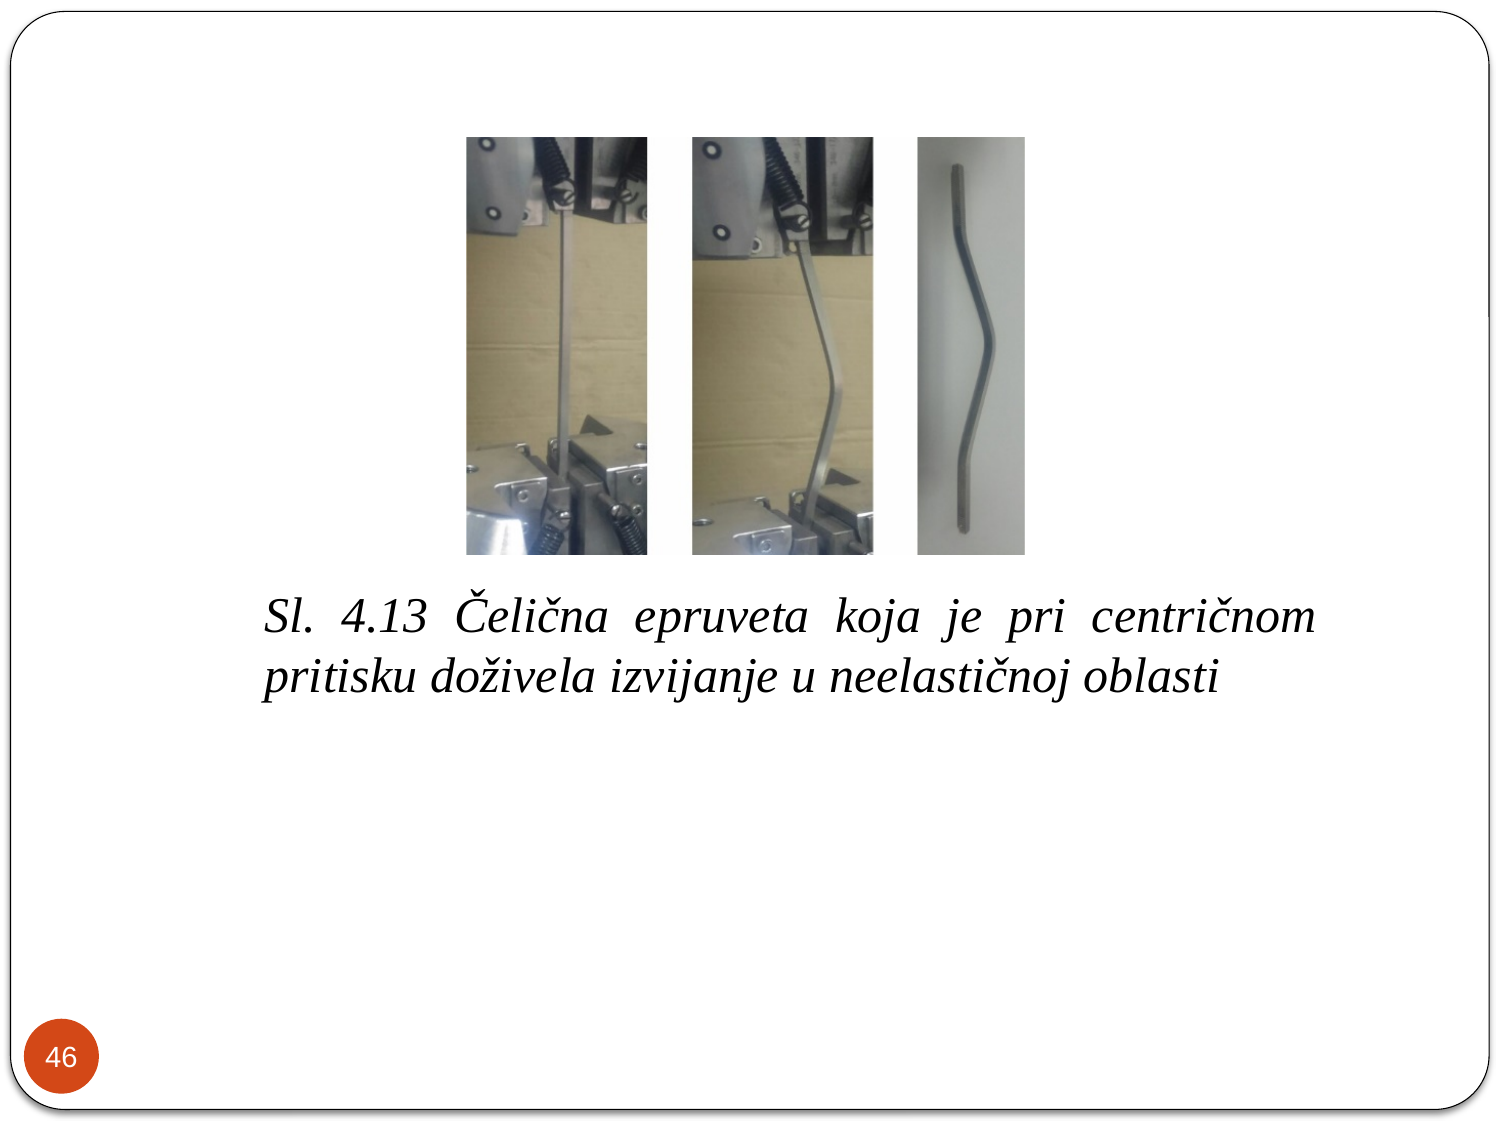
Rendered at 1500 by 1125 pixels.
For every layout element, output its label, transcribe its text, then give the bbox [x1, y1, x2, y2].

slide_number 46 [23, 1018, 99, 1094]
picture [466, 137, 1026, 555]
text_box Sl. 4.13 Čelična epruveta koja je pri centričnom pritisku doživela izvijanje u neelastičnoj oblasti [249, 574, 1363, 710]
